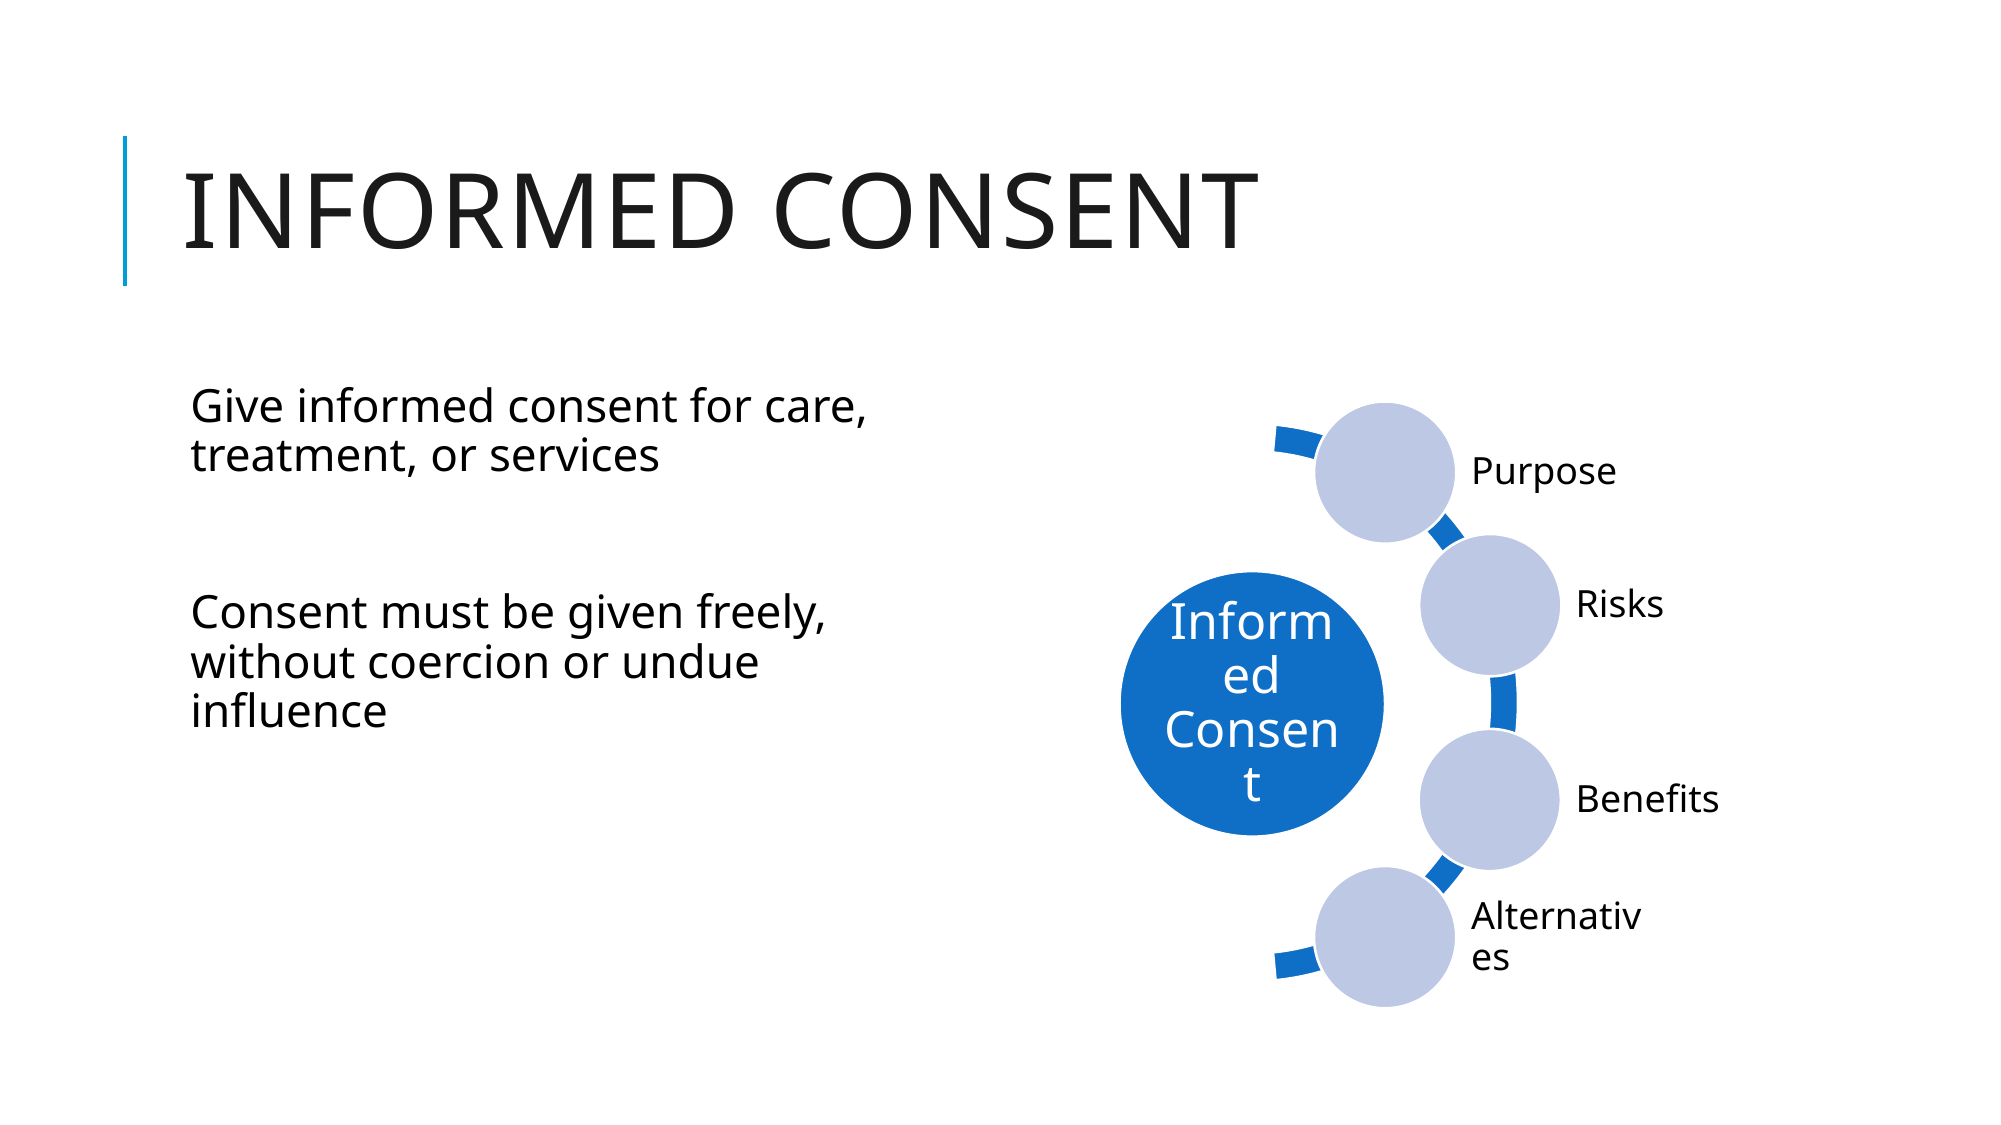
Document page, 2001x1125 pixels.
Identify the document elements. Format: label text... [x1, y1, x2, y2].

list Give informed consent for care, treatment, or services Consent must be given freely, without coercion or undue influence [168, 375, 948, 1035]
title Informed Consent [168, 96, 1763, 342]
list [982, 374, 1763, 1036]
